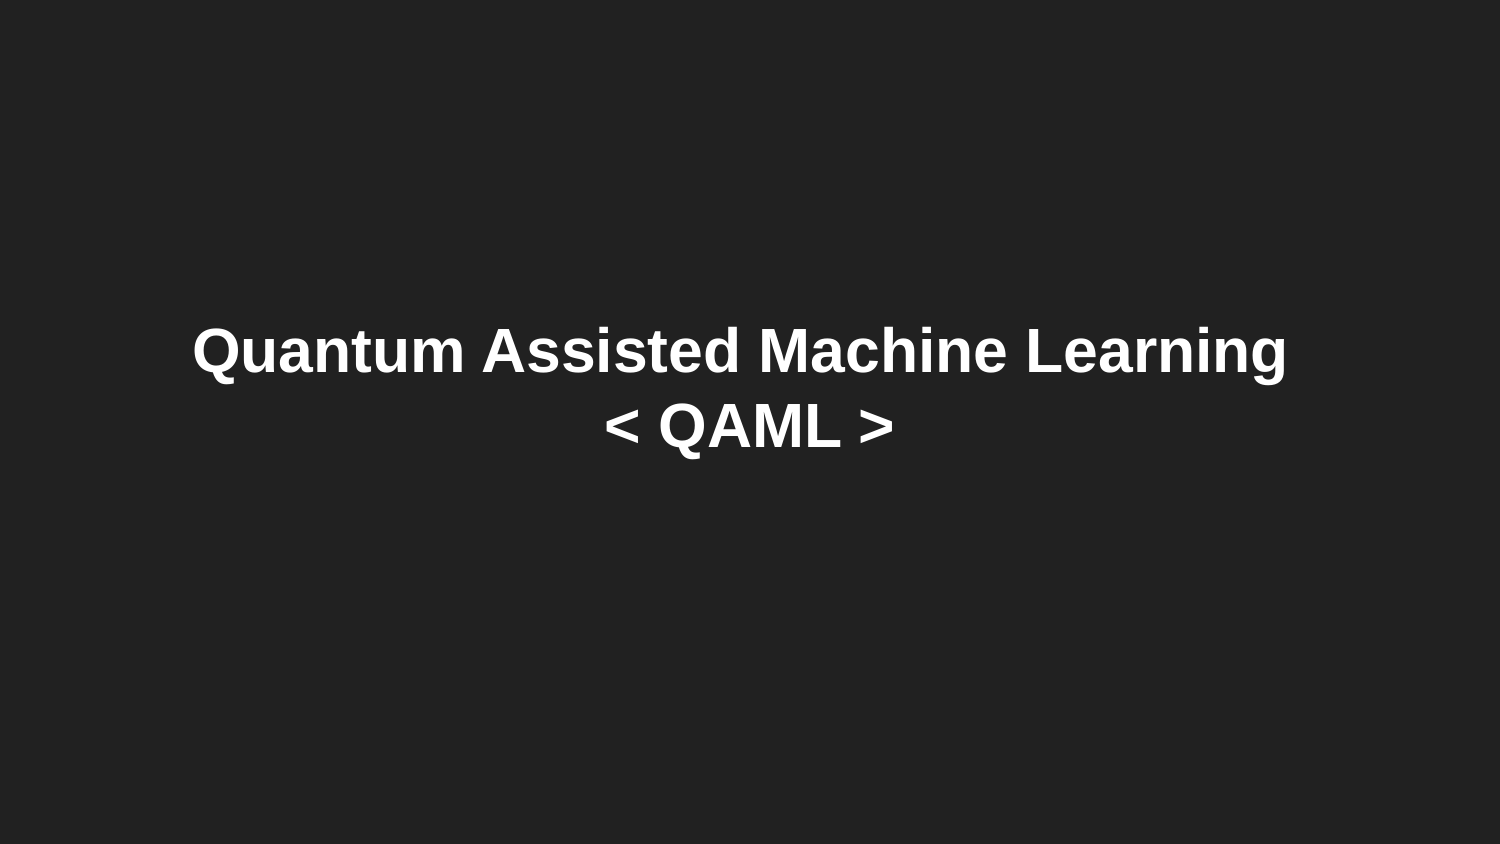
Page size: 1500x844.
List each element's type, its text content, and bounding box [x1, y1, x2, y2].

title Quantum Assisted Machine Learning < QAML > [21, 368, 1479, 475]
